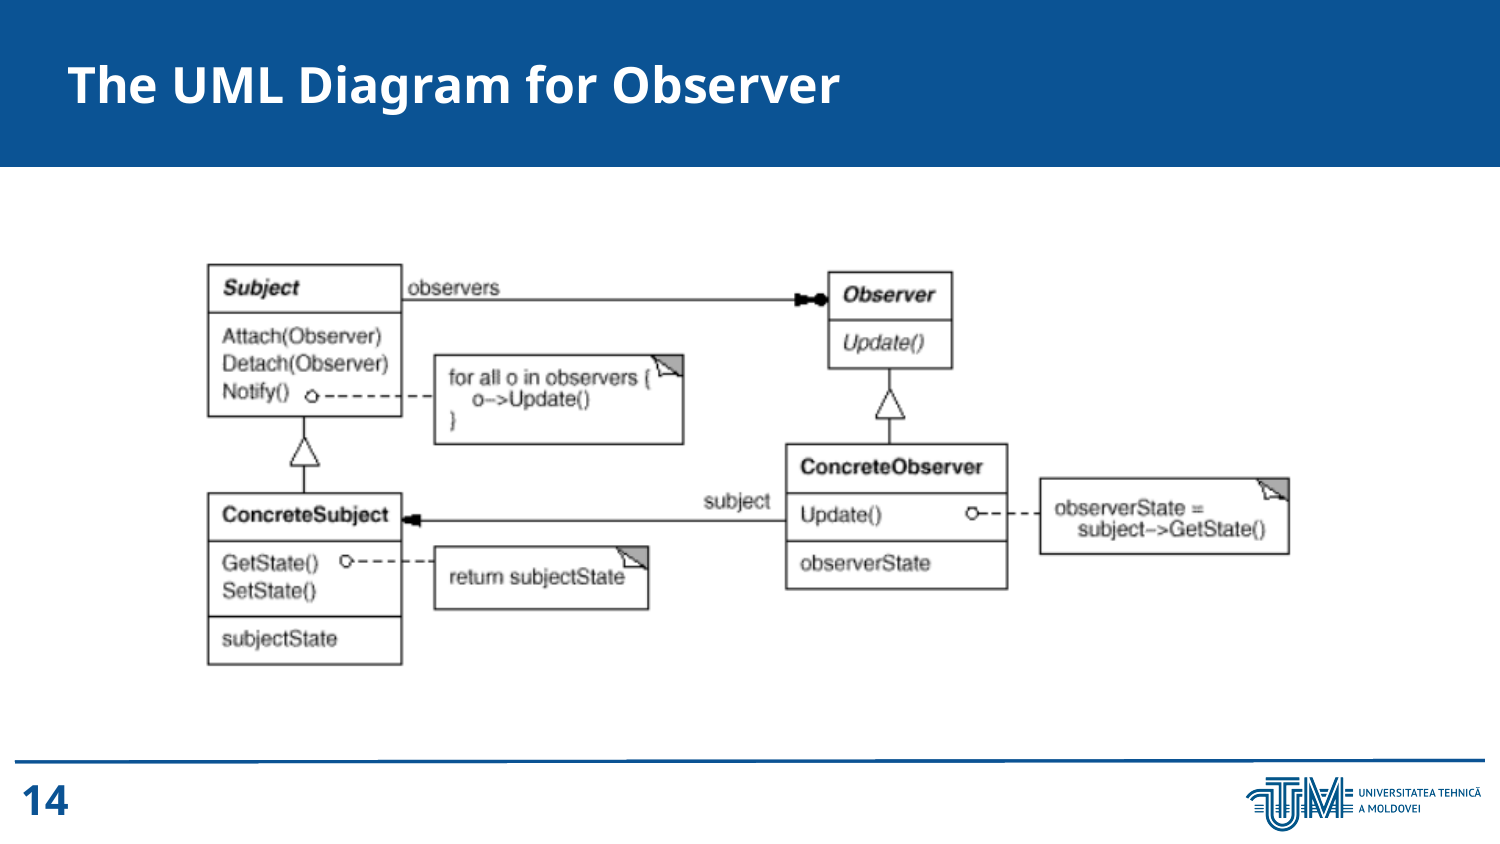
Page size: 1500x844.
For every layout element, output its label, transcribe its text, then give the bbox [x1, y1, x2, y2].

text_box [90, 759, 1500, 844]
slide_number ‹#› [0, 759, 90, 844]
picture [1239, 763, 1486, 836]
picture [180, 227, 1320, 699]
title The UML Diagram for Observer [0, 0, 1500, 167]
